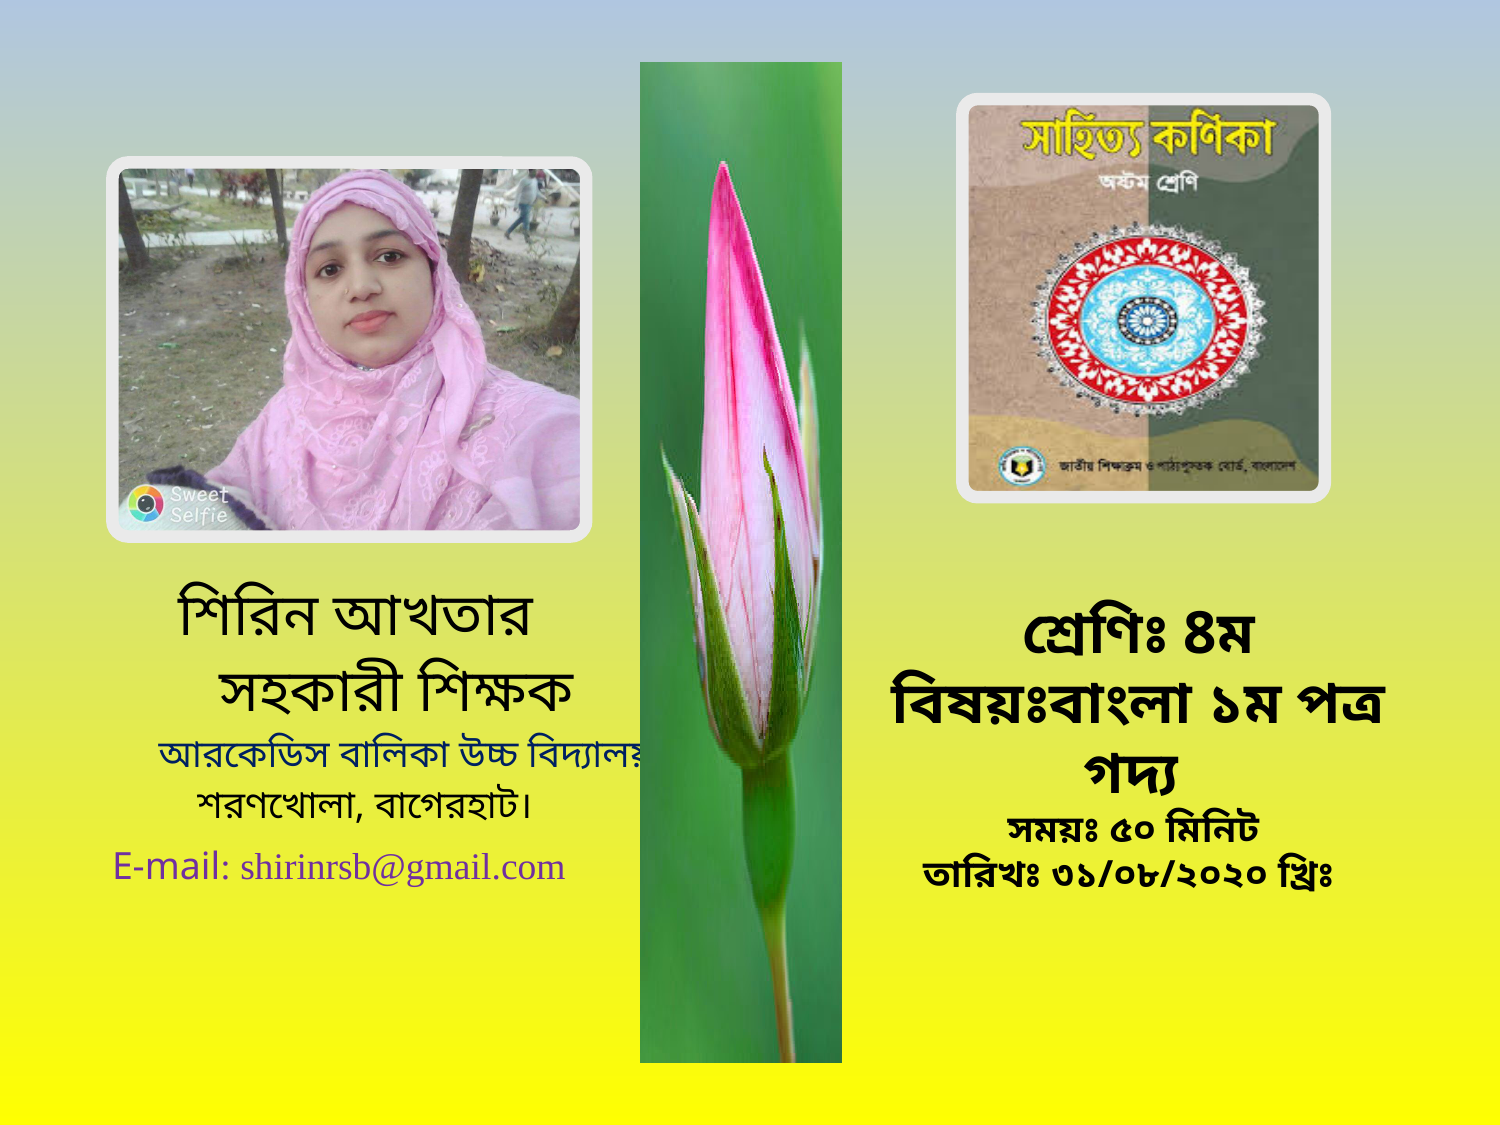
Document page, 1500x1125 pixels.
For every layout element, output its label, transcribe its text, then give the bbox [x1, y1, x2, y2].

picture [112, 162, 587, 537]
picture [962, 98, 1326, 498]
text_box শিরিন আখতার সহকারী শিক্ষক আরকেডিস বালিকা উচ্চ বিদ্যালয় শরণখোলা, বাগেরহাট। E-mail: shirinrsb@gmail.com [87, 562, 634, 996]
text_box শ্রেণিঃ 8ম বিষয়ঃবাংলা ১ম পত্র গদ্য সময়ঃ ৫০ মিনিট তারিখঃ ৩১/০৮/২০২০ খ্রিঃ [876, 587, 1401, 903]
picture [640, 62, 842, 1063]
